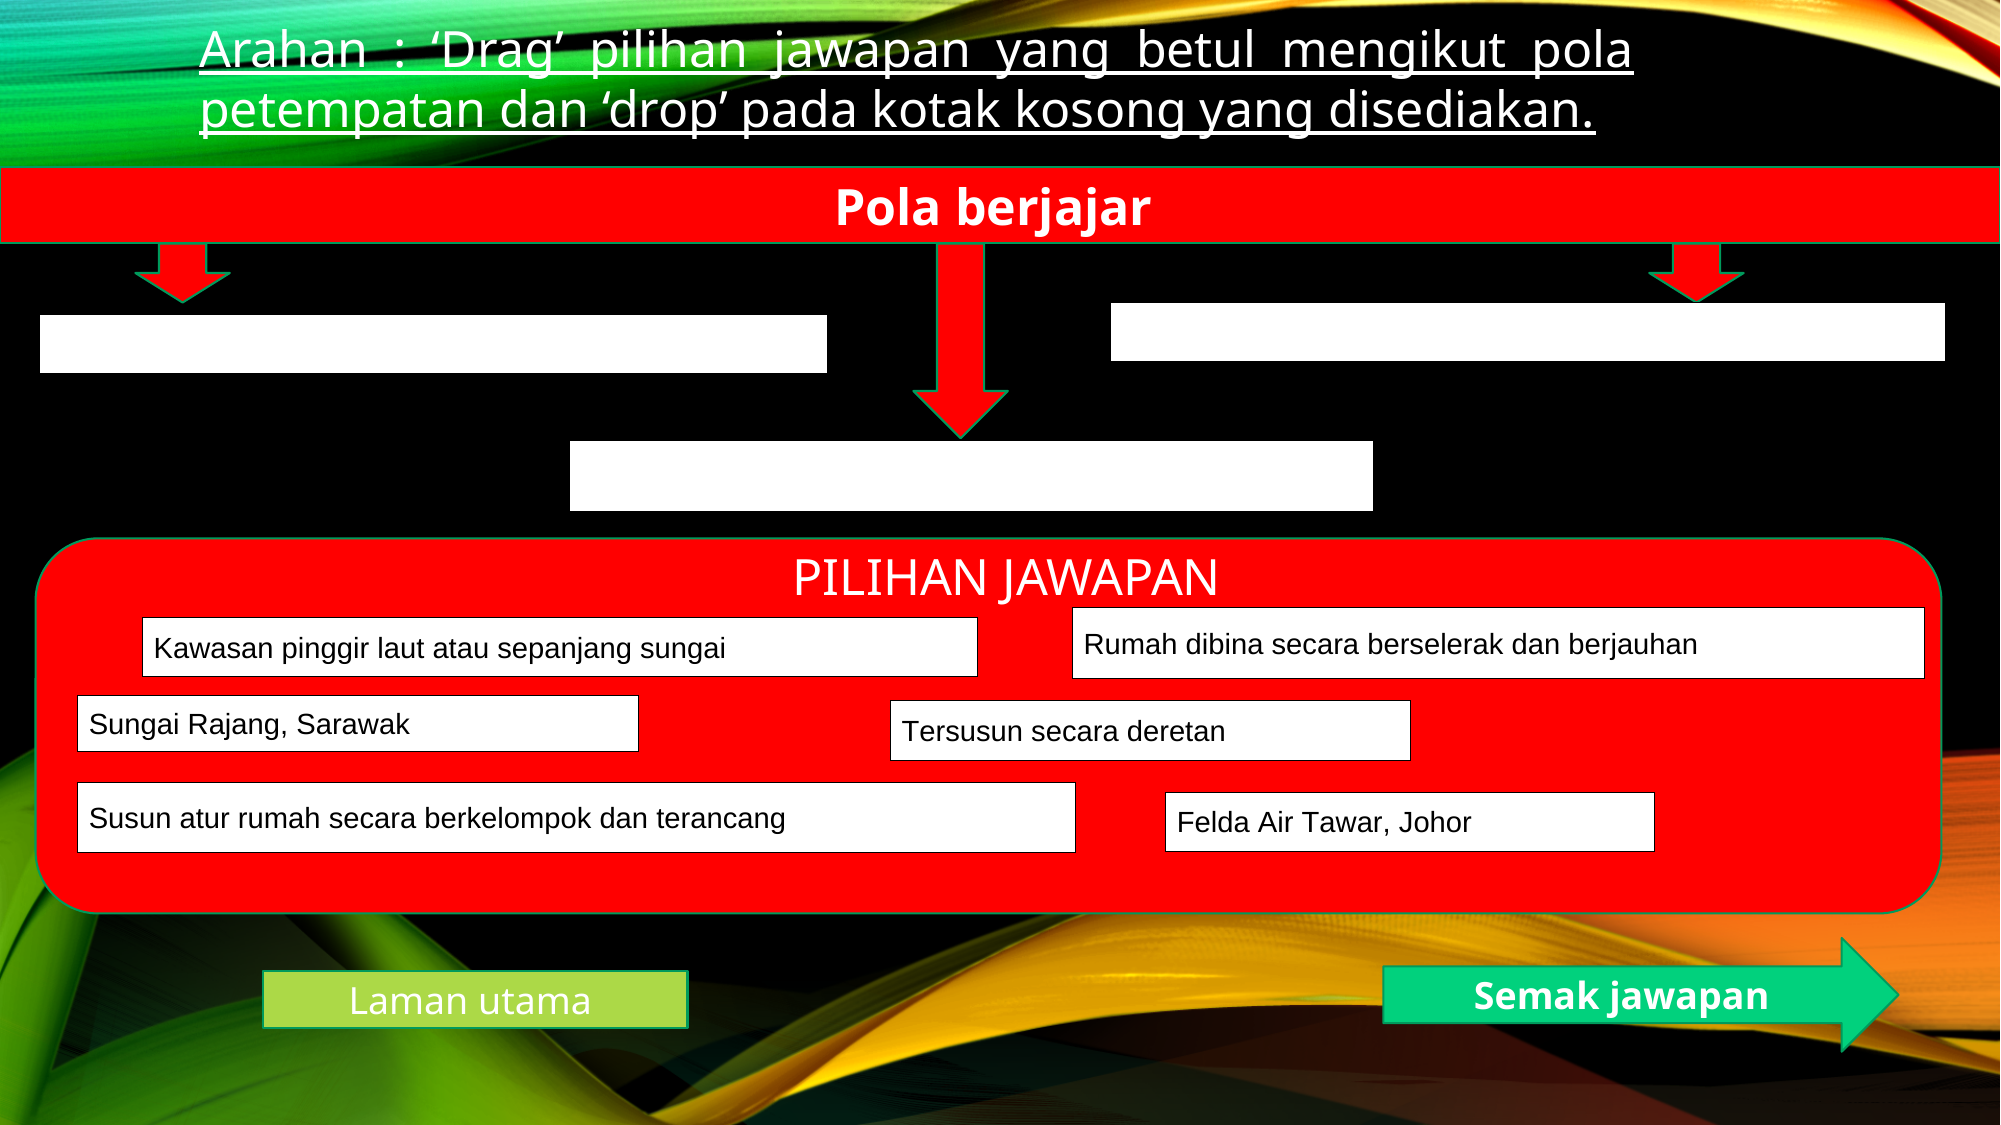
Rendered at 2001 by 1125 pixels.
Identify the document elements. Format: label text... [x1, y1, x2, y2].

text_box [34, 537, 1943, 915]
text_box Semak jawapan [1382, 936, 1900, 1053]
text_box [1648, 242, 1745, 302]
picture [0, 0, 2000, 166]
text_box Laman utama [262, 970, 689, 1029]
text_box [134, 242, 231, 304]
text_box PILIHAN JAWAPAN [485, 538, 1542, 614]
text_box Arahan : ‘Drag’ pilihan jawapan yang betul mengikut pola petempatan dan ‘drop’ pada kotak kosong yang disediakan. [184, 10, 1650, 146]
picture [0, 717, 2000, 1125]
text_box [912, 242, 1009, 439]
text_box Pola berjajar [0, 166, 2000, 244]
